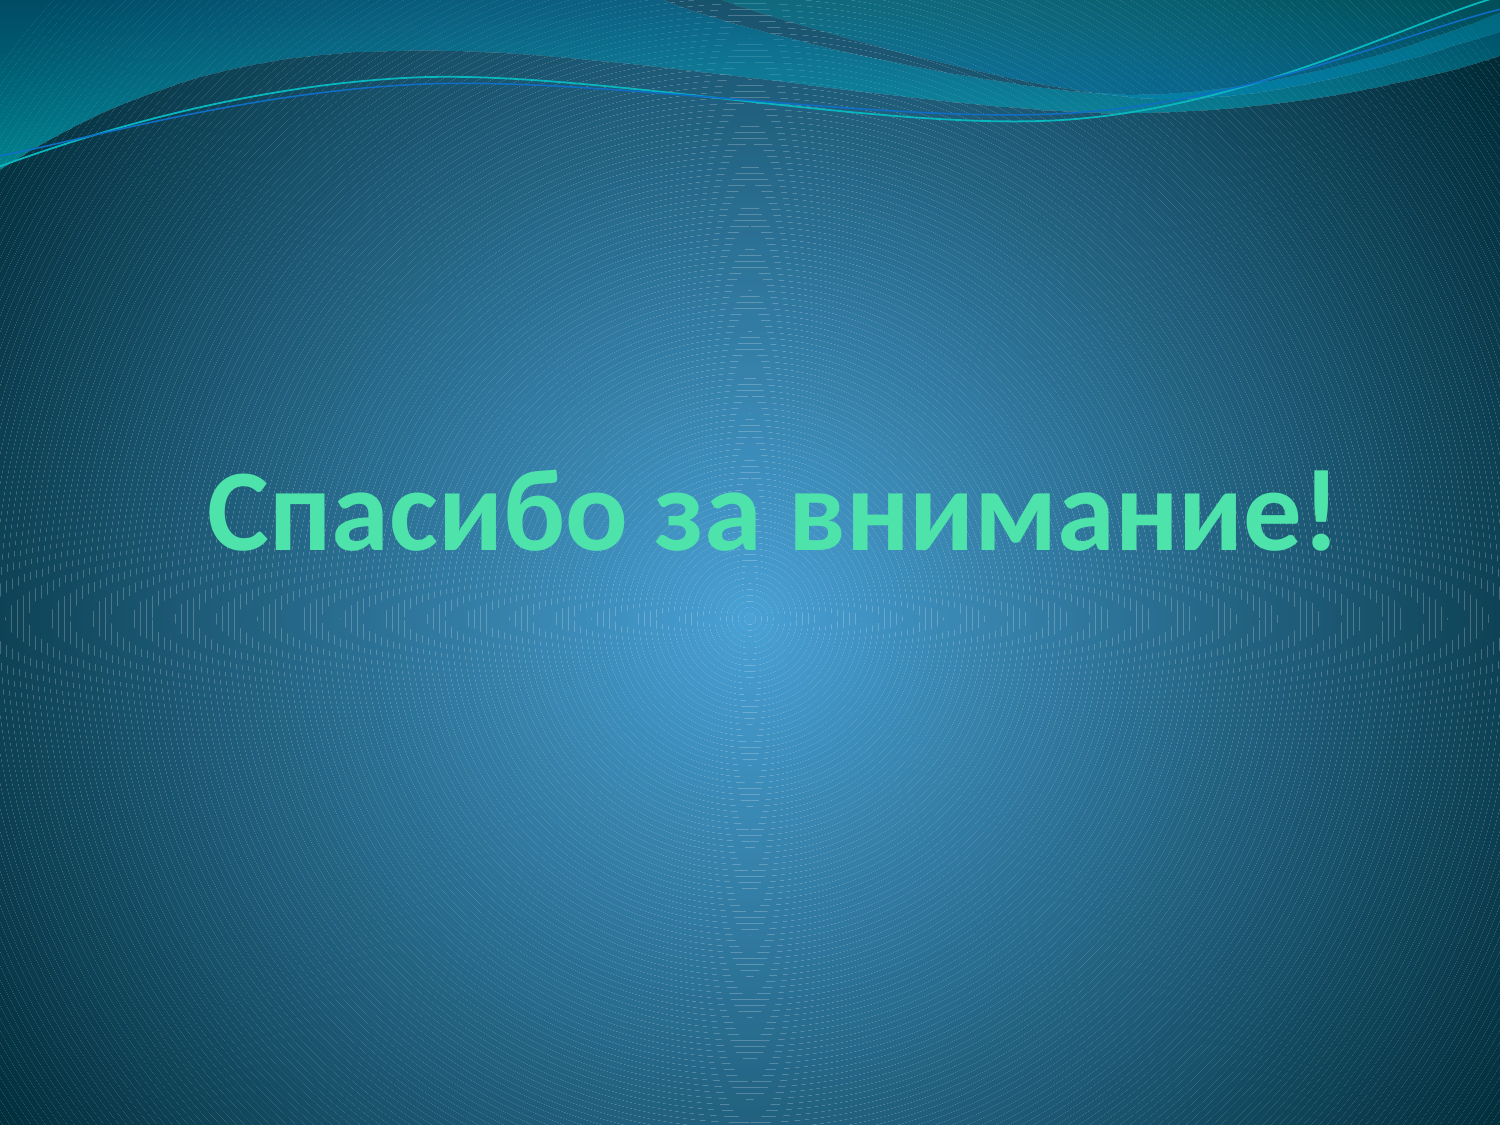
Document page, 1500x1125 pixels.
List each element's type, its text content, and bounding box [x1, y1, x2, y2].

title Спасибо за внимание! [137, 350, 1413, 574]
